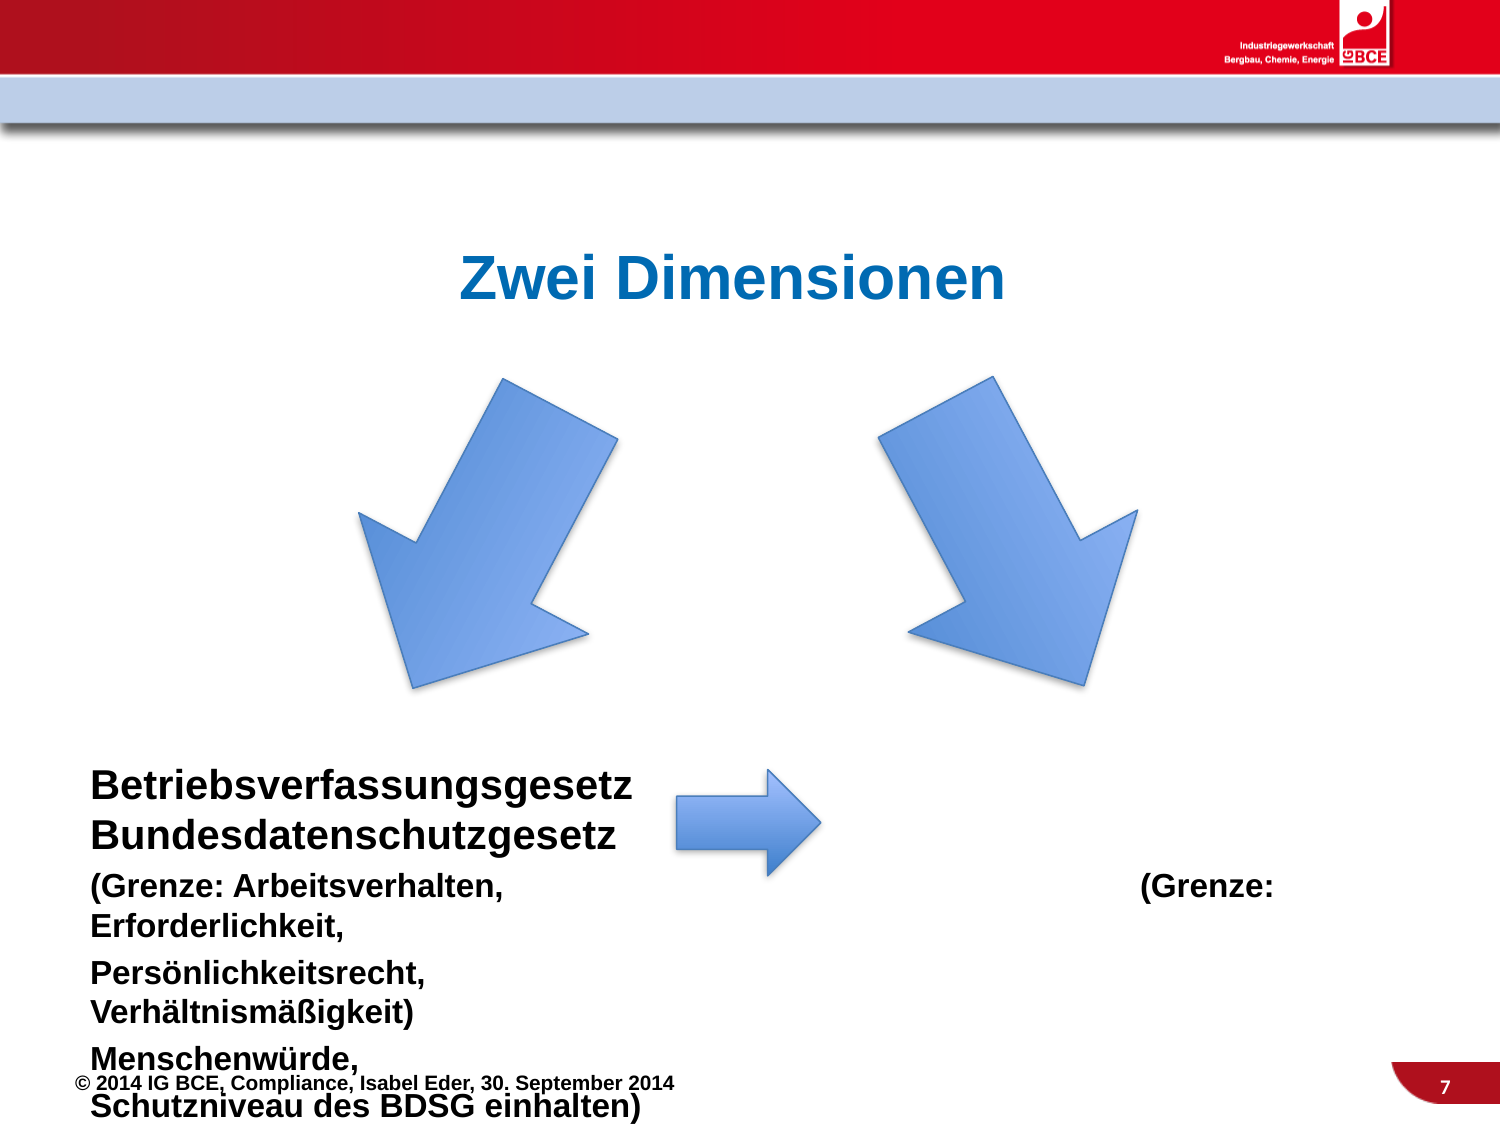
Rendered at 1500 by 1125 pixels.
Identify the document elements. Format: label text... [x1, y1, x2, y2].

slide_number 7 [1425, 1067, 1500, 1105]
title Zwei Dimensionen [74, 199, 1393, 351]
list Betriebsverfassungsgesetz Bundesdatenschutzgesetz (Grenze: Arbeitsverhalten, (Grenze: Erforderlichkeit, Persönlichkeitsrecht, Verhältnismäßigkeit) Menschenwürde, Schutzniveau des BDSG einhalten) [74, 399, 1393, 1006]
text_box [357, 377, 619, 690]
text_box [877, 375, 1139, 687]
text_box [675, 768, 822, 877]
picture [1391, 1062, 1500, 1104]
picture [0, 0, 1500, 144]
